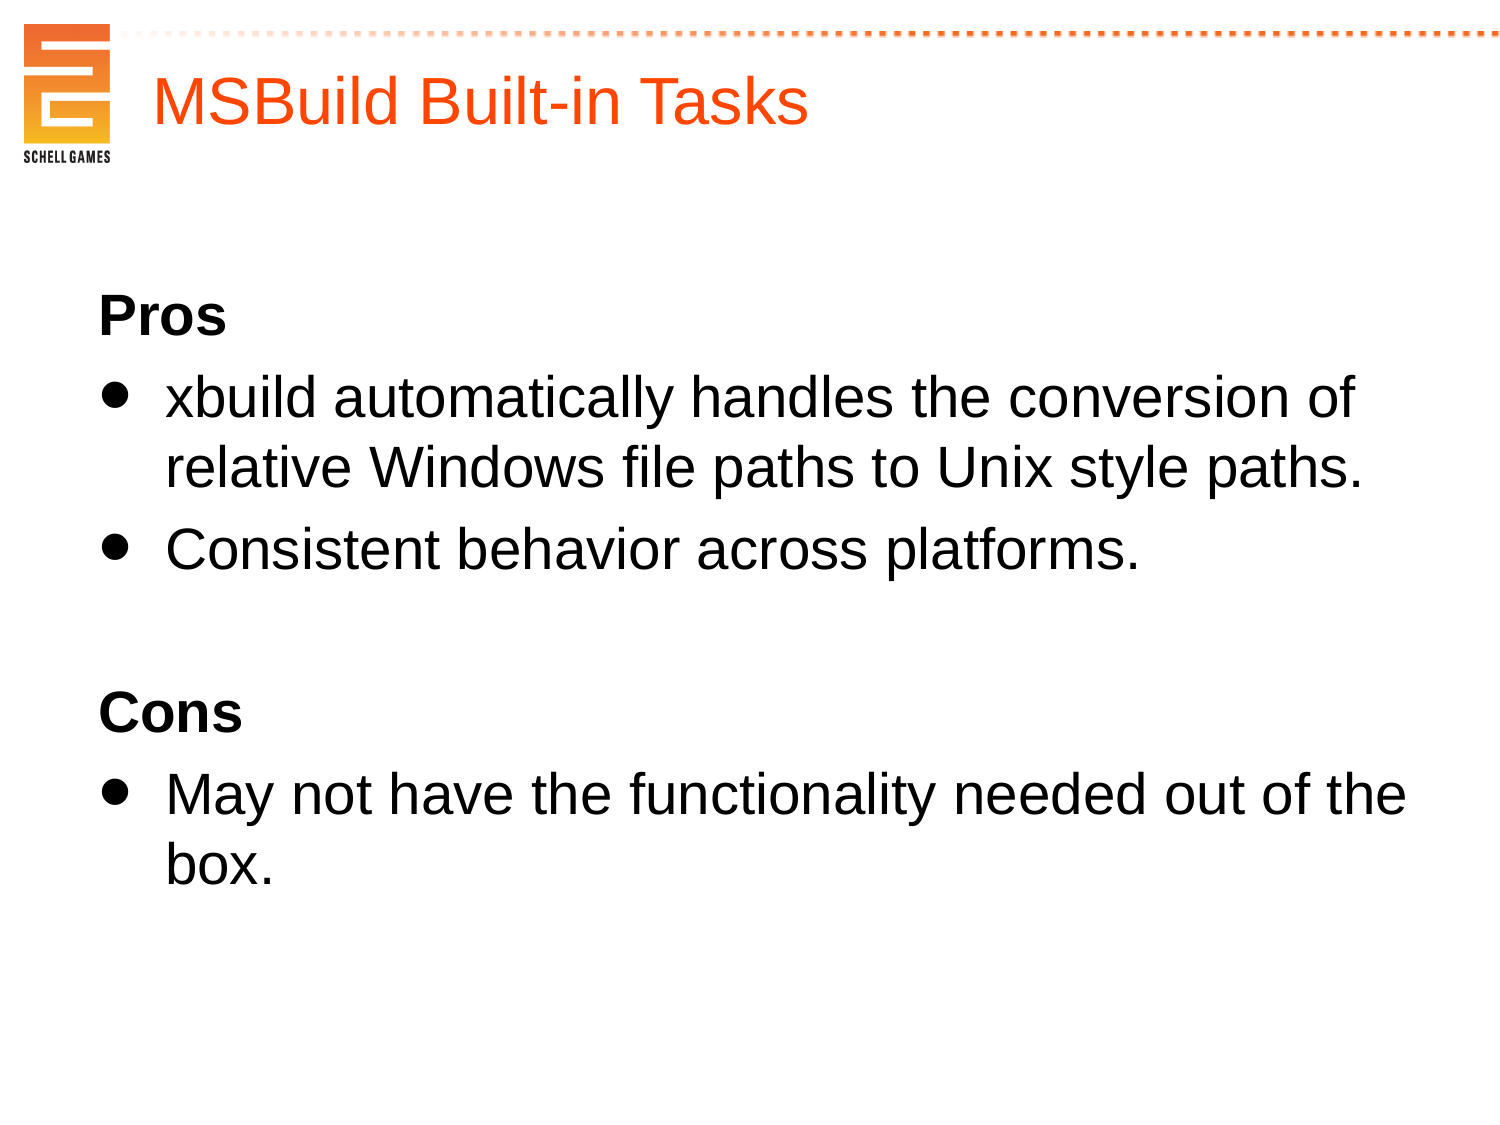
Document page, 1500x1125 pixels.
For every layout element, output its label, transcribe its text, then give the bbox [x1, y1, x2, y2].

text_box Pros xbuild automatically handles the conversion of relative Windows file paths to Unix style paths. Consistent behavior across platforms. Cons May not have the functionality needed out of the box. [74, 262, 1425, 1050]
picture [24, 24, 110, 163]
picture [114, 31, 1500, 38]
list MSBuild Built-in Tasks [137, 50, 1475, 150]
